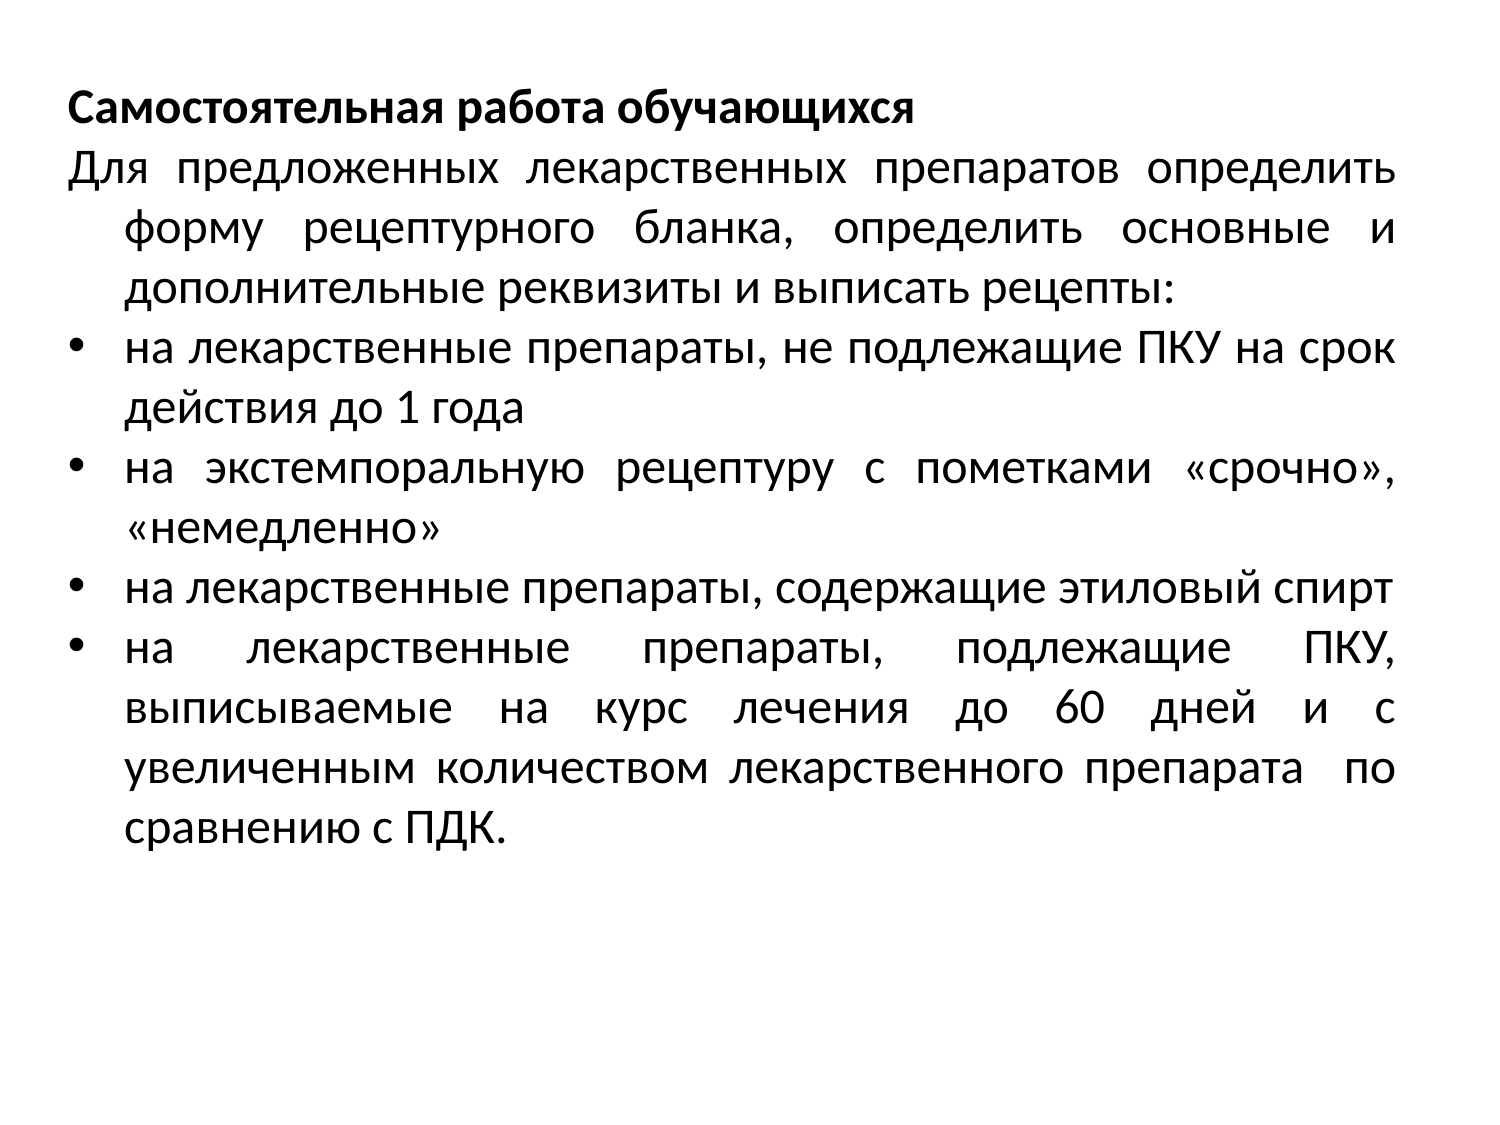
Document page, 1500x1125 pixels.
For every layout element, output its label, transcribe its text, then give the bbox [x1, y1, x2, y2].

text_box Самостоятельная работа обучающихся Для предложенных лекарственных препаратов определить форму рецептурного бланка, определить основные и дополнительные реквизиты и выписать рецепты: на лекарственные препараты, не подлежащие ПКУ на срок действия до 1 года на экстемпоральную рецептуру с пометками «срочно», «немедленно» на лекарственные препараты, содержащие этиловый спирт на лекарственные препараты, подлежащие ПКУ, выписываемые на курс лечения до 60 дней и с увеличенным количеством лекарственного препарата по сравнению с ПДК. [53, 66, 1412, 922]
